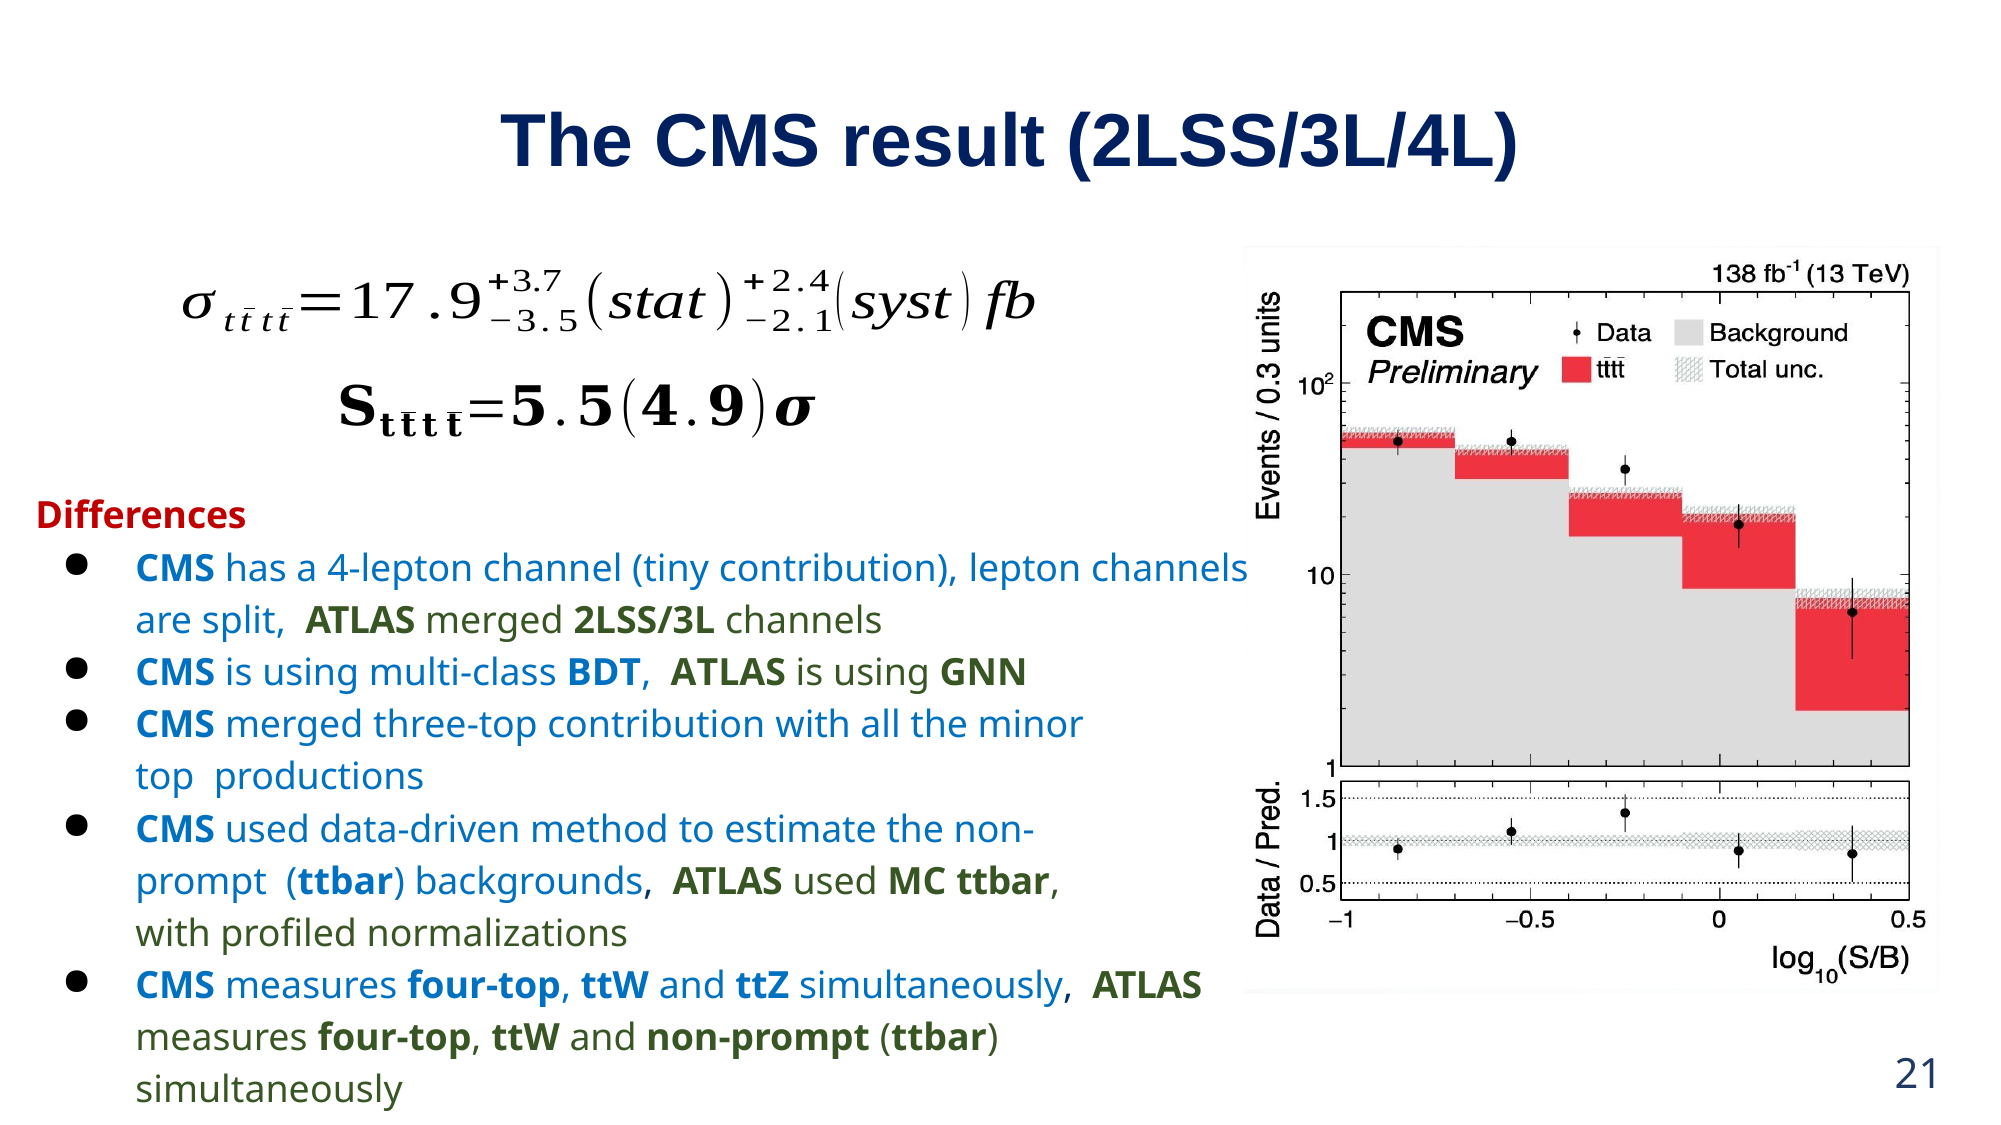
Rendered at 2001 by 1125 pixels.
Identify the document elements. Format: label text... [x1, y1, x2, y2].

text_box The CMS result (2LSS/3L/4L) [181, 52, 1841, 232]
text_box Differences CMS has a 4-lepton channel (tiny contribution), lepton channels are split, ATLAS merged 2LSS/3L channels CMS is using multi-class BDT, ATLAS is using GNN CMS merged three-top contribution with all the minor top productions CMS used data-driven method to estimate the non-prompt (ttbar) backgrounds, ATLAS used MC ttbar, with profiled normalizations CMS measures four-top, ttW and ttZ simultaneously, ATLAS measures four-top, ttW and non-prompt (ttbar) simultaneously [32, 481, 1265, 1111]
picture [1244, 246, 1940, 994]
slide_number 21 [1507, 1045, 1958, 1106]
